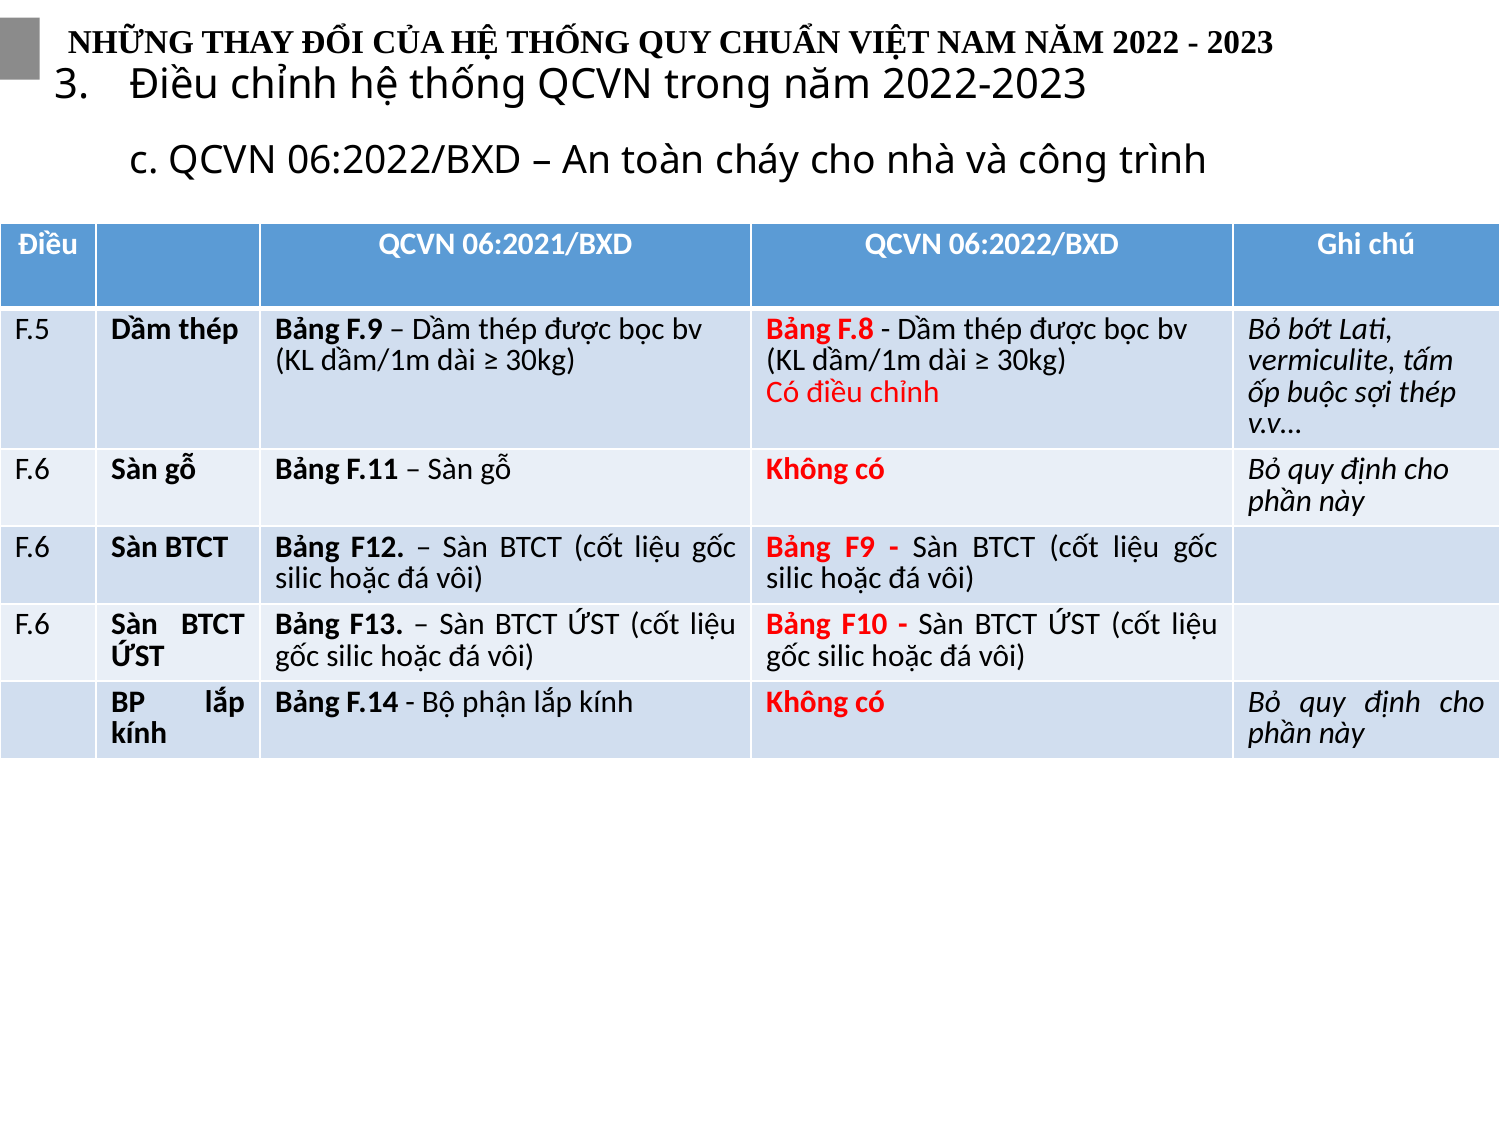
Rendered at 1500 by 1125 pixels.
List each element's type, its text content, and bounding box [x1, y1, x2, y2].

table_cell BP lắp kính [97, 682, 259, 758]
table_cell Bảng F9 - Sàn BTCT (cốt liệu gốc silic hoặc đá vôi) [752, 527, 1232, 603]
table_cell F.6 [1, 605, 95, 680]
table_cell Bảng F10 - Sàn BTCT ỨST (cốt liệu gốc silic hoặc đá vôi) [752, 605, 1232, 680]
table_header [97, 224, 259, 306]
table_cell F.6 [1, 527, 95, 603]
table_cell Bỏ quy định cho phần này [1234, 682, 1499, 758]
table_cell Bảng F13. – Sàn BTCT ỨST (cốt liệu gốc silic hoặc đá vôi) [261, 605, 750, 680]
table_header Ghi chú [1234, 224, 1499, 306]
table_cell Bảng F12. – Sàn BTCT (cốt liệu gốc silic hoặc đá vôi) [261, 527, 750, 603]
table_cell Không có [752, 450, 1232, 525]
table_cell F.5 [1, 311, 95, 448]
table_cell [1234, 527, 1499, 603]
text_box NHỮNG THAY ĐỔI CỦA HỆ THỐNG QUY CHUẨN VIỆT NAM NĂM 2022 - 2023 [53, 17, 1395, 80]
table_cell Bỏ bớt Lati, vermiculite, tấm ốp buộc sợi thép v.v… [1234, 311, 1499, 448]
table_cell Sàn BTCT ỨST [97, 605, 259, 680]
table_cell Bảng F.8 - Dầm thép được bọc bv (KL dầm/1m dài ≥ 30kg) Có điều chỉnh [752, 311, 1232, 448]
table_cell Sàn BTCT [97, 527, 259, 603]
table_cell Dầm thép [97, 311, 259, 448]
table_header QCVN 06:2022/BXD [752, 224, 1232, 306]
table_cell Bảng F.14 - Bộ phận lắp kính [261, 682, 750, 758]
table_header Điều [1, 224, 95, 306]
table_cell [1, 682, 95, 758]
table_cell F.6 [1, 450, 95, 525]
table_header QCVN 06:2021/BXD [261, 224, 750, 306]
text_box Điều chỉnh hệ thống QCVN trong năm 2022-2023 [39, 55, 1343, 108]
table_cell [1234, 605, 1499, 680]
table_cell Sàn gỗ [97, 450, 259, 525]
table_cell Không có [752, 682, 1232, 758]
table_cell Bảng F.11 – Sàn gỗ [261, 450, 750, 525]
text_box c. QCVN 06:2022/BXD – An toàn cháy cho nhà và công trình [114, 103, 1225, 180]
table_cell Bỏ quy định cho phần này [1234, 450, 1499, 525]
text_box [0, 17, 41, 81]
table_cell Bảng F.9 – Dầm thép được bọc bv (KL dầm/1m dài ≥ 30kg) [261, 311, 750, 448]
